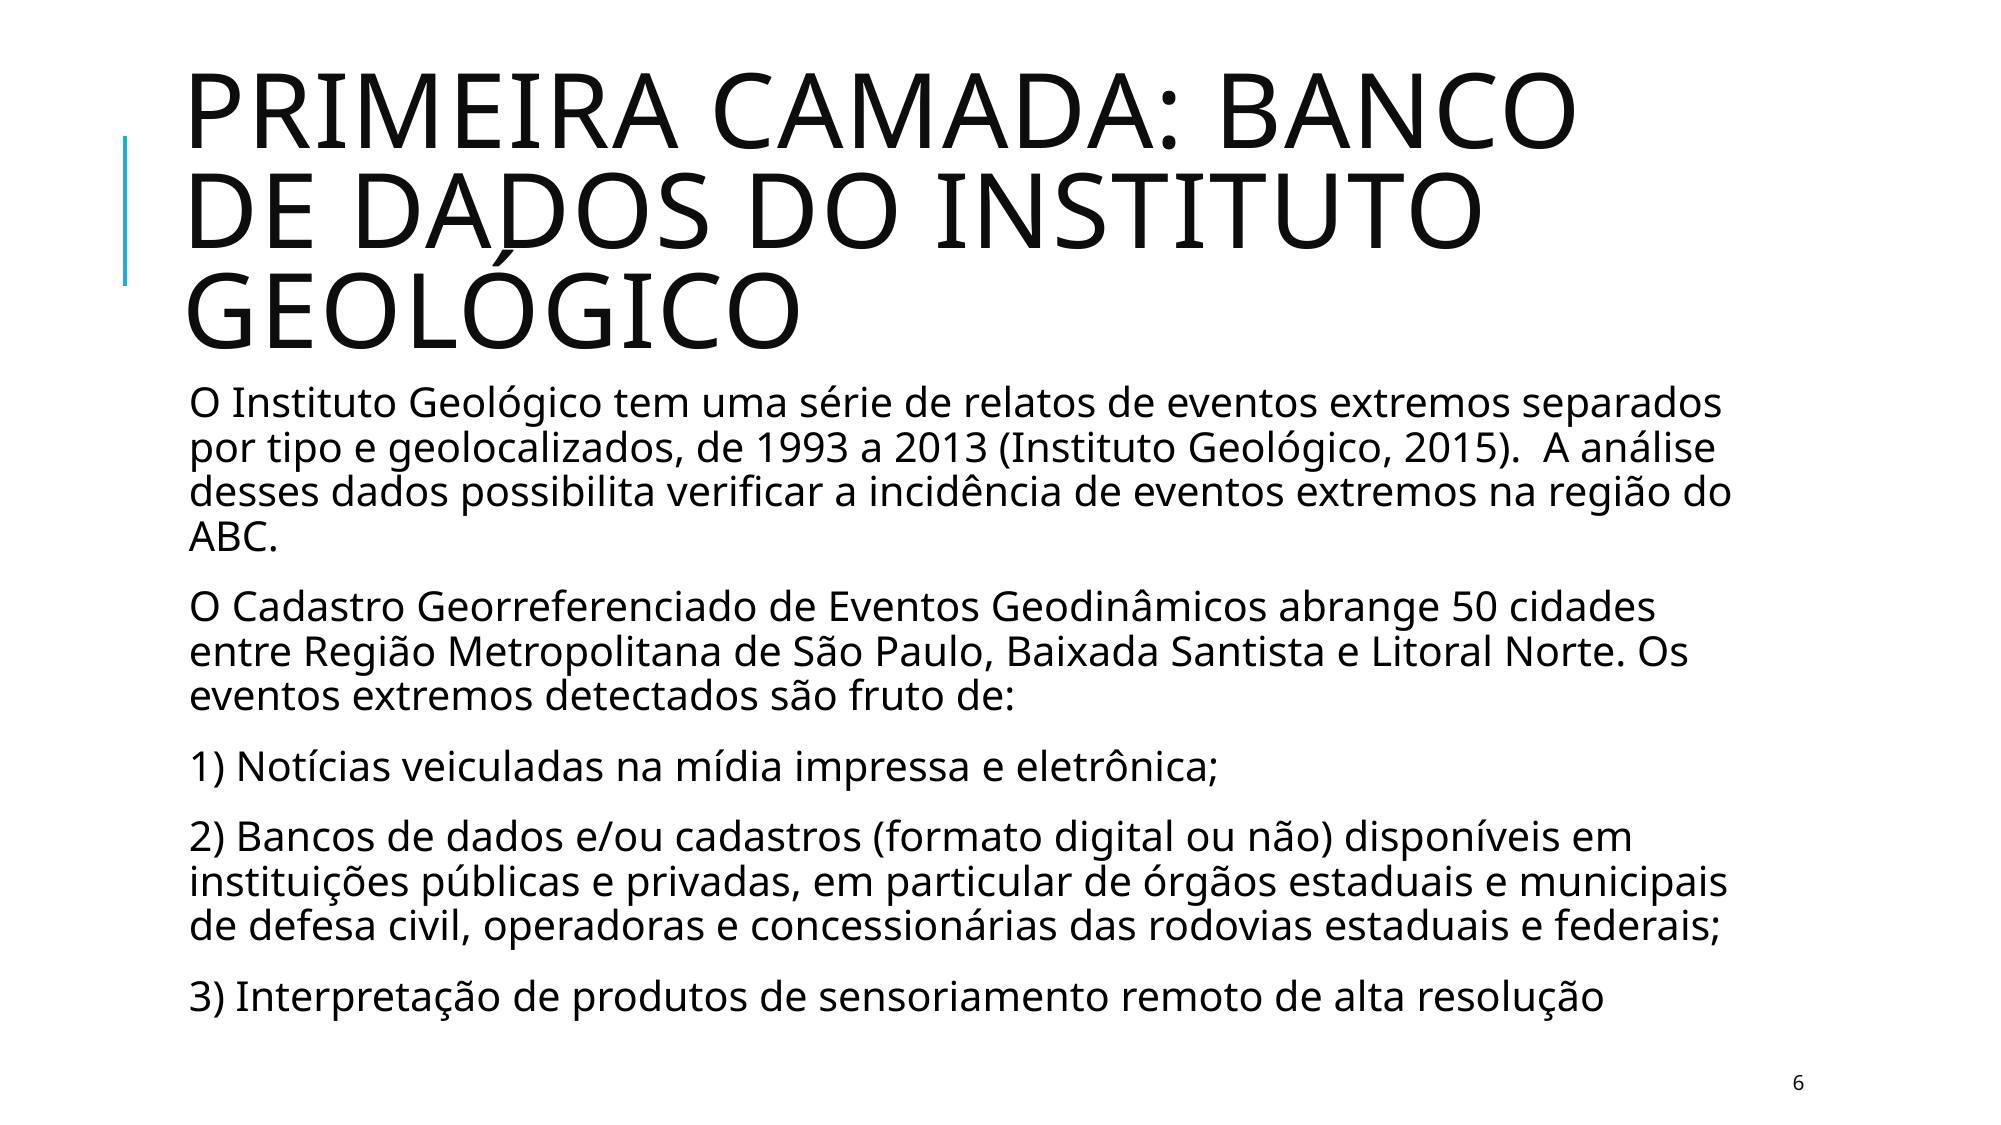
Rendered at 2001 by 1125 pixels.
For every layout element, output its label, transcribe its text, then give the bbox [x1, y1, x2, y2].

title PRIMEIRA CAMADA: BANCO DE DADOS DO INSTITUTO GEOLÓGICO [168, 96, 1763, 342]
slide_number 6 [1777, 1061, 1938, 1107]
list O Instituto Geológico tem uma série de relatos de eventos extremos separados por tipo e geolocalizados, de 1993 a 2013 (Instituto Geológico, 2015). A análise desses dados possibilita verificar a incidência de eventos extremos na região do ABC. O Cadastro Georreferenciado de Eventos Geodinâmicos abrange 50 cidades entre Região Metropolitana de São Paulo, Baixada Santista e Litoral Norte. Os eventos extremos detectados são fruto de: 1) Notícias veiculadas na mídia impressa e eletrônica; 2) Bancos de dados e/ou cadastros (formato digital ou não) disponíveis em instituições públicas e privadas, em particular de órgãos estaduais e municipais de defesa civil, operadoras e concessionárias das rodovias estaduais e federais; 3) Interpretação de produtos de sensoriamento remoto de alta resolução [168, 375, 1763, 1035]
